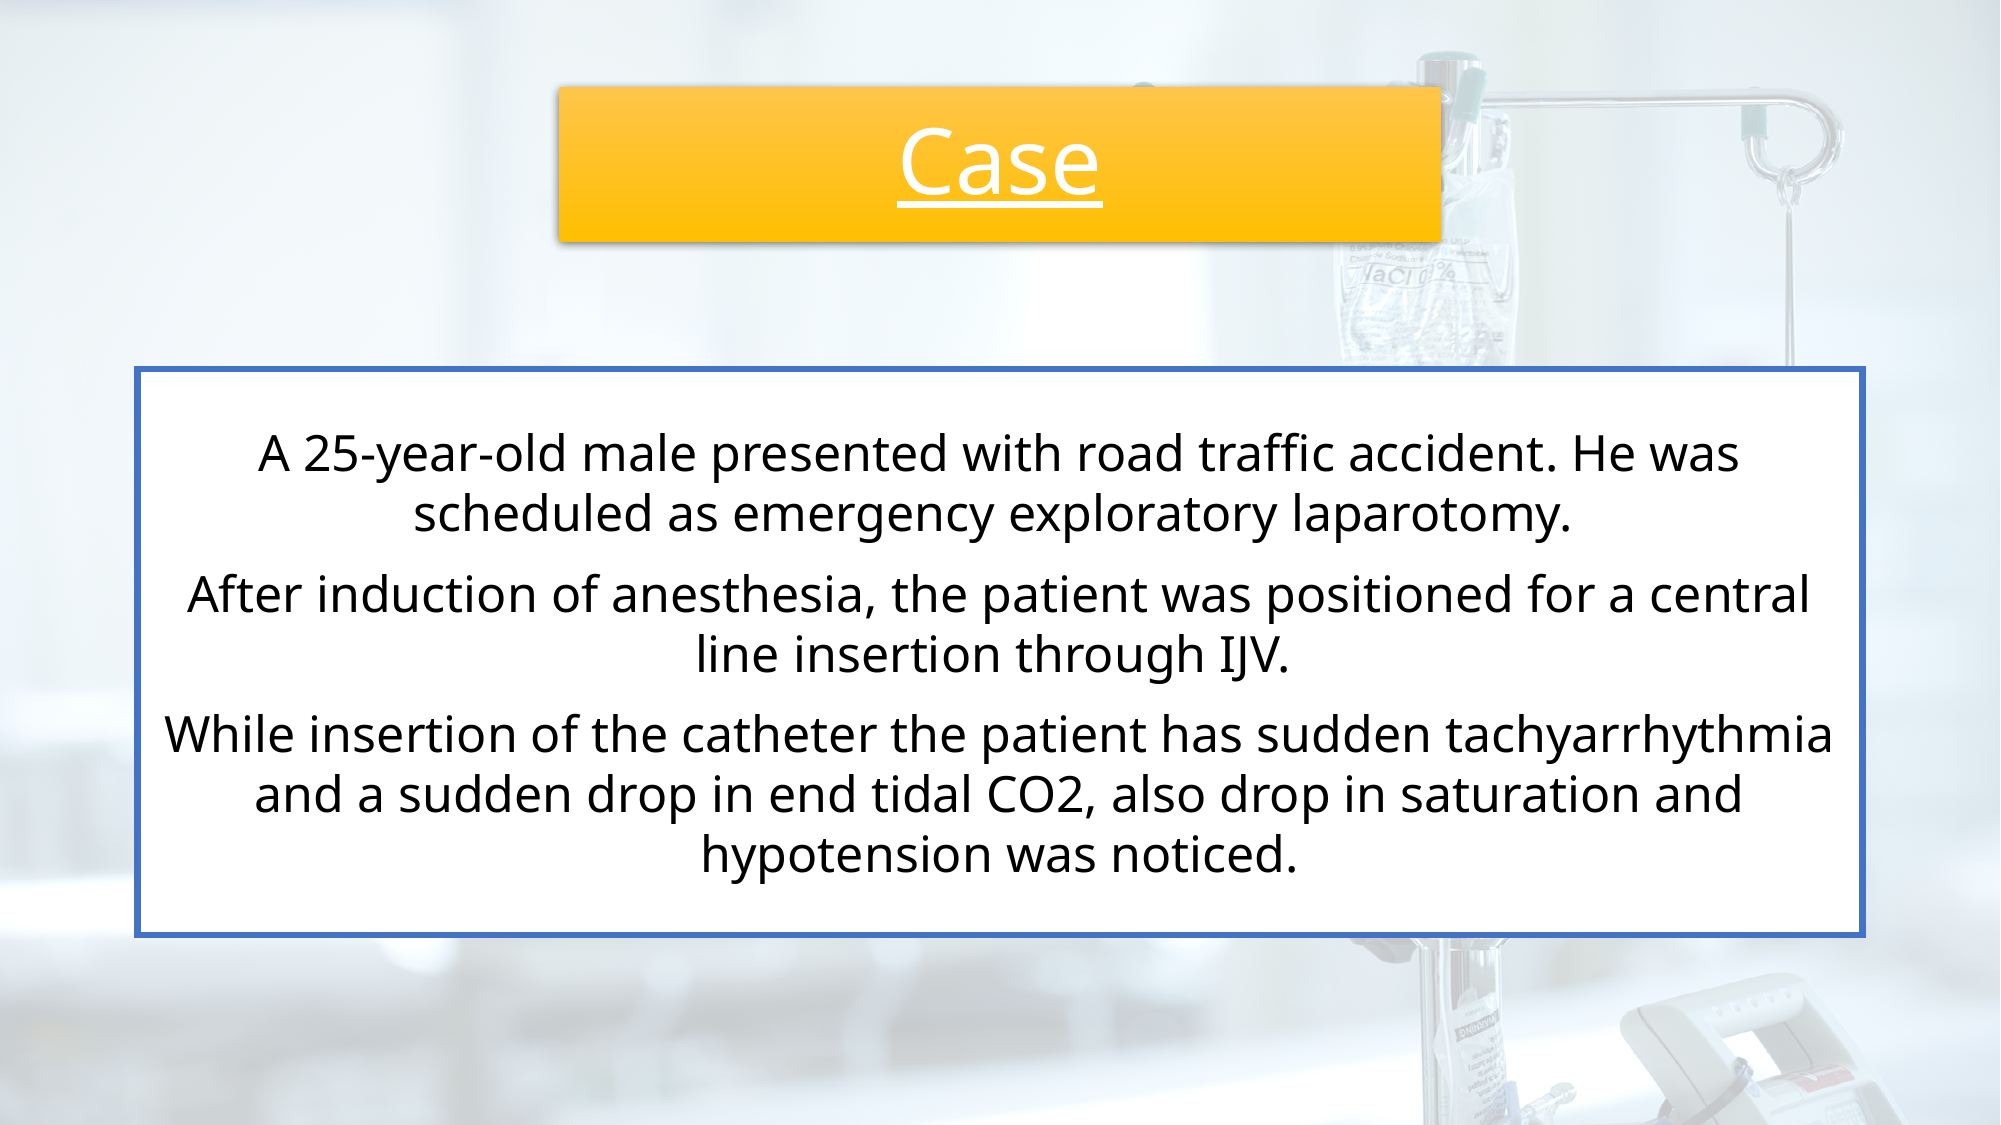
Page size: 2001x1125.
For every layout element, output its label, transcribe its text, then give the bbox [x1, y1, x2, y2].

title Case [559, 87, 1441, 242]
list A 25-year-old male presented with road traffic accident. He was scheduled as emergency exploratory laparotomy. After induction of anesthesia, the patient was positioned for a central line insertion through IJV. While insertion of the catheter the patient has sudden tachyarrhythmia and a sudden drop in end tidal CO2, also drop in saturation and hypotension was noticed. [136, 368, 1863, 936]
